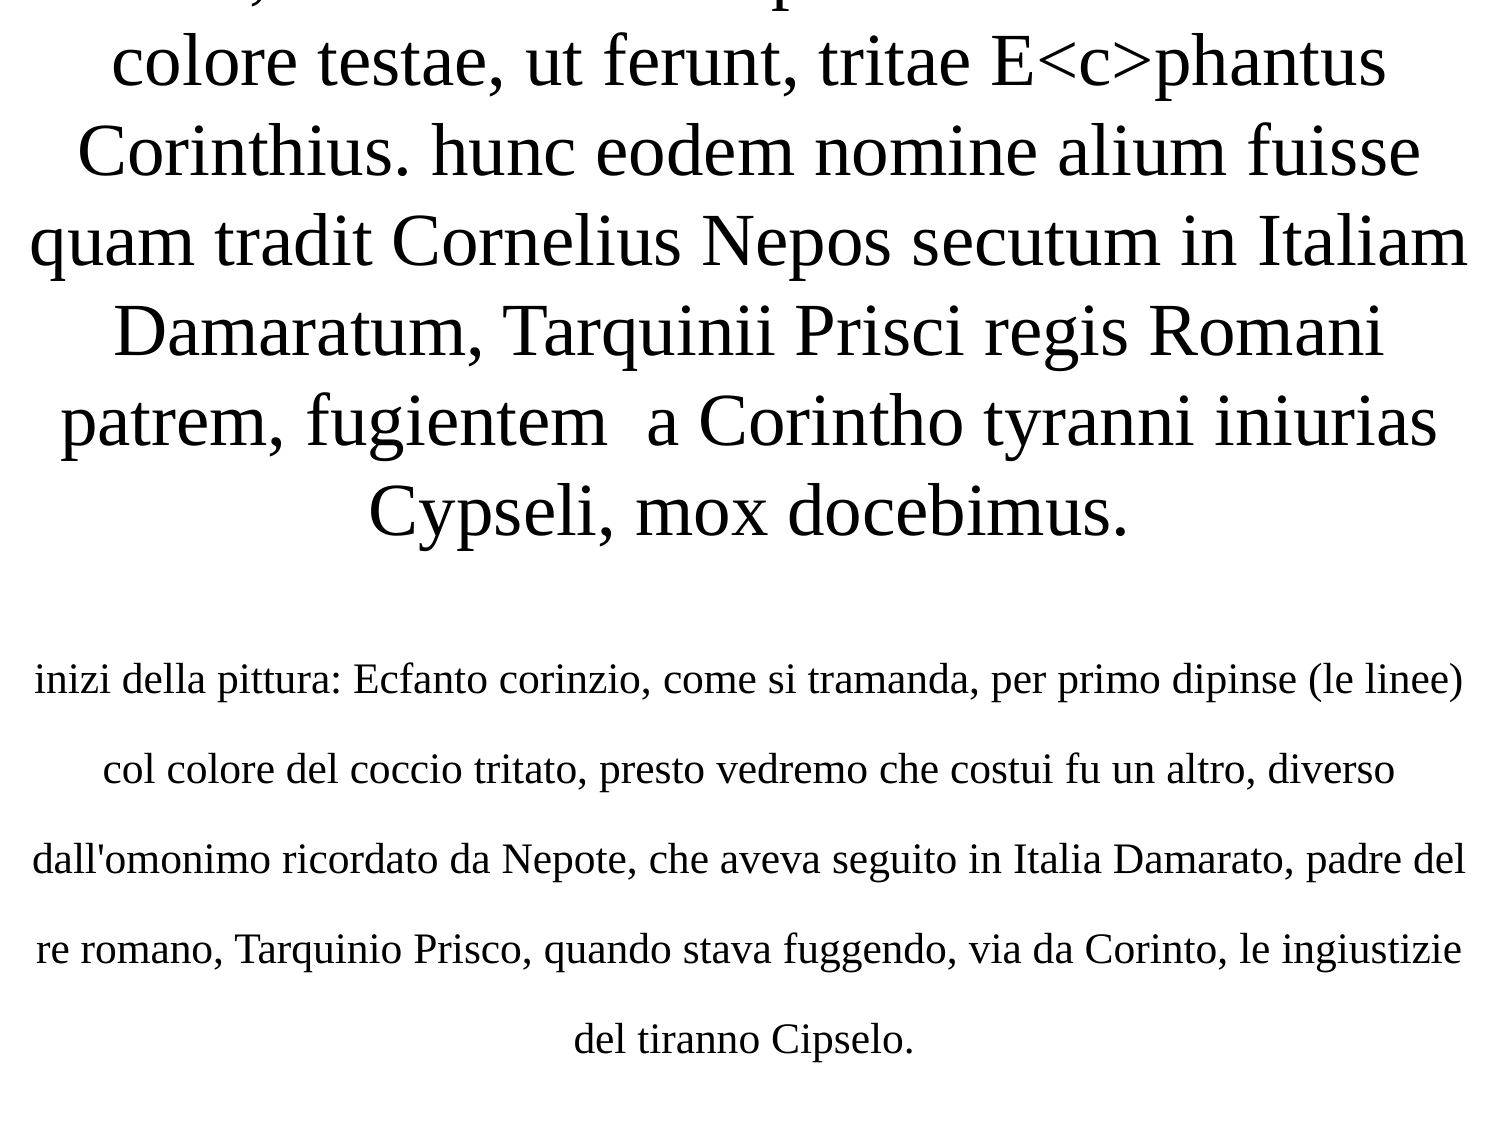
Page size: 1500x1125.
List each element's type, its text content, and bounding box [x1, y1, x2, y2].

title Plin., N.h. XXXV.16: primus in<l>evit eas colore testae, ut ferunt, tritae E<c>phantus Corinthius. hunc eodem nomine alium fuisse quam tradit Cornelius Nepos secutum in Italiam Damaratum, Tarquinii Prisci regis Romani patrem, fugientem a Corintho tyranni iniurias Cypseli, mox docebimus. inizi della pittura: Ecfanto corinzio, come si tramanda, per primo dipinse (le linee) col colore del coccio tritato, presto vedremo che costui fu un altro, diverso dall'omonimo ricordato da Nepote, che aveva seguito in Italia Damarato, padre del re romano, Tarquinio Prisco, quando stava fuggendo, via da Corinto, le ingiustizie del tiranno Cipselo. [0, 66, 1500, 1125]
